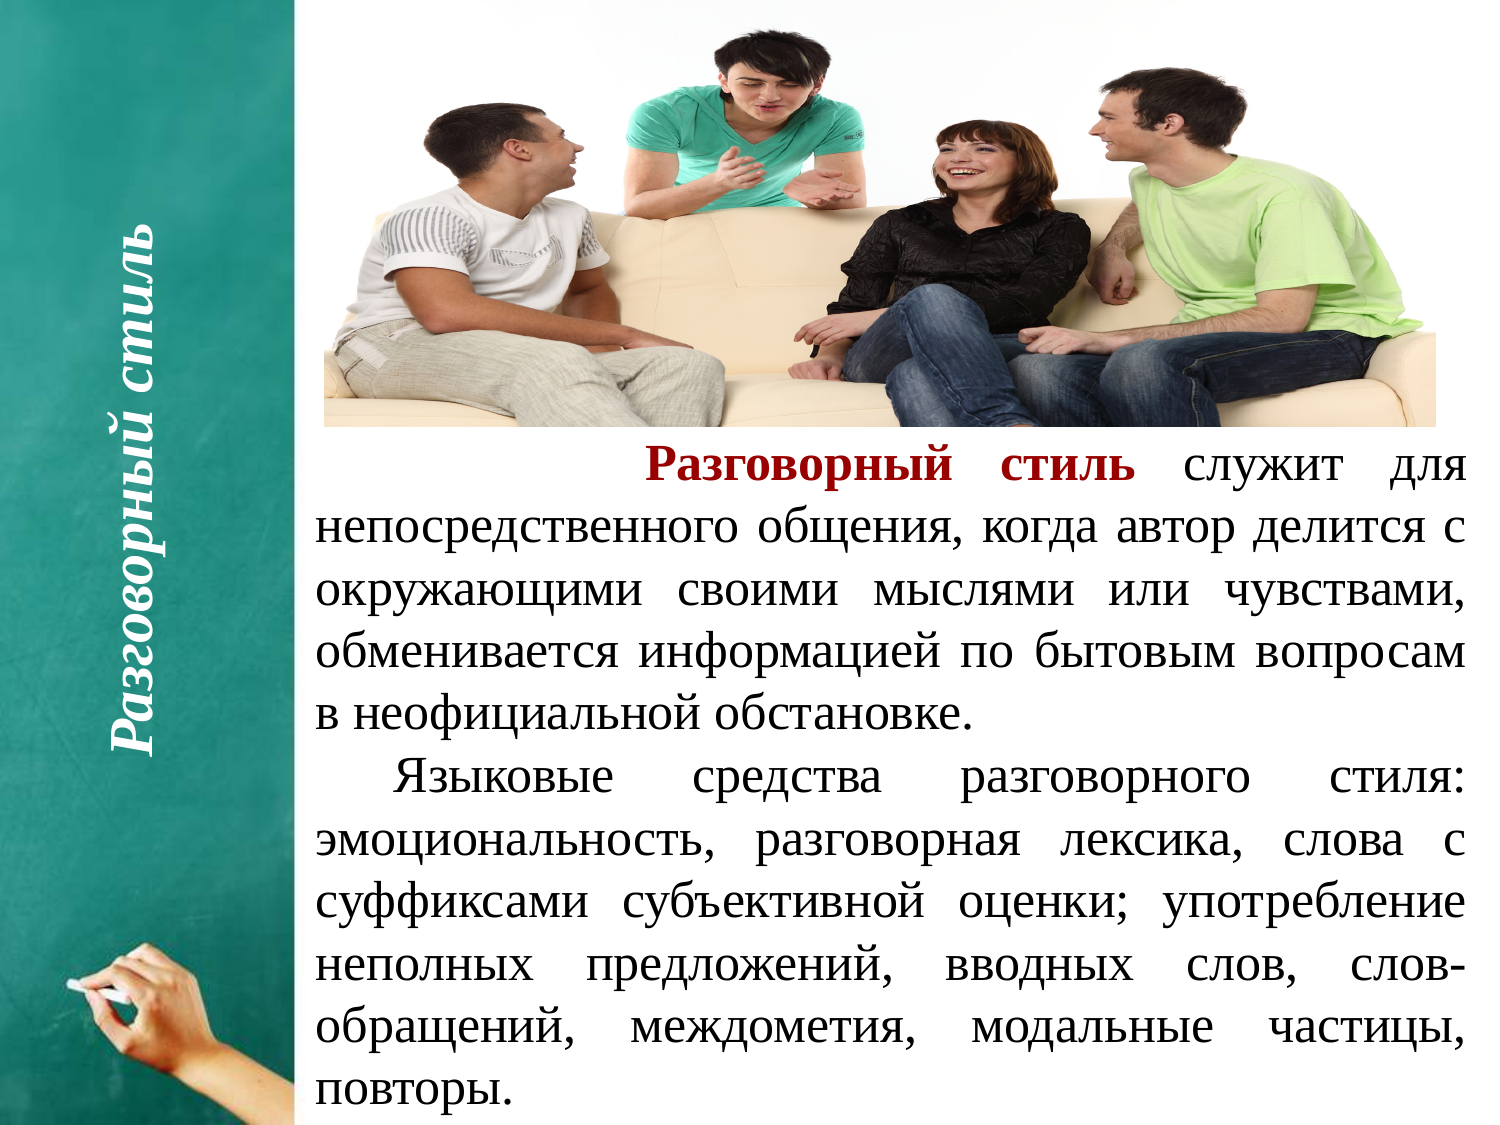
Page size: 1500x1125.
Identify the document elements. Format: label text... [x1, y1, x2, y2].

text_box Разговорный стиль служит для непосредственного общения, когда автор делится с окружающими своими мыслями или чувствами, обменивается информацией по бытовым вопросам в неофициальной обстановке. Языковые средства разговорного стиля: эмоциональность, разговорная лексика, слова с суффиксами субъективной оценки; употребление неполных предложений, вводных слов, слов-обращений, междометия, модальные частицы, повторы. [301, 420, 1483, 1125]
text_box Разговорный стиль [82, 212, 189, 769]
picture [0, 0, 1500, 1125]
